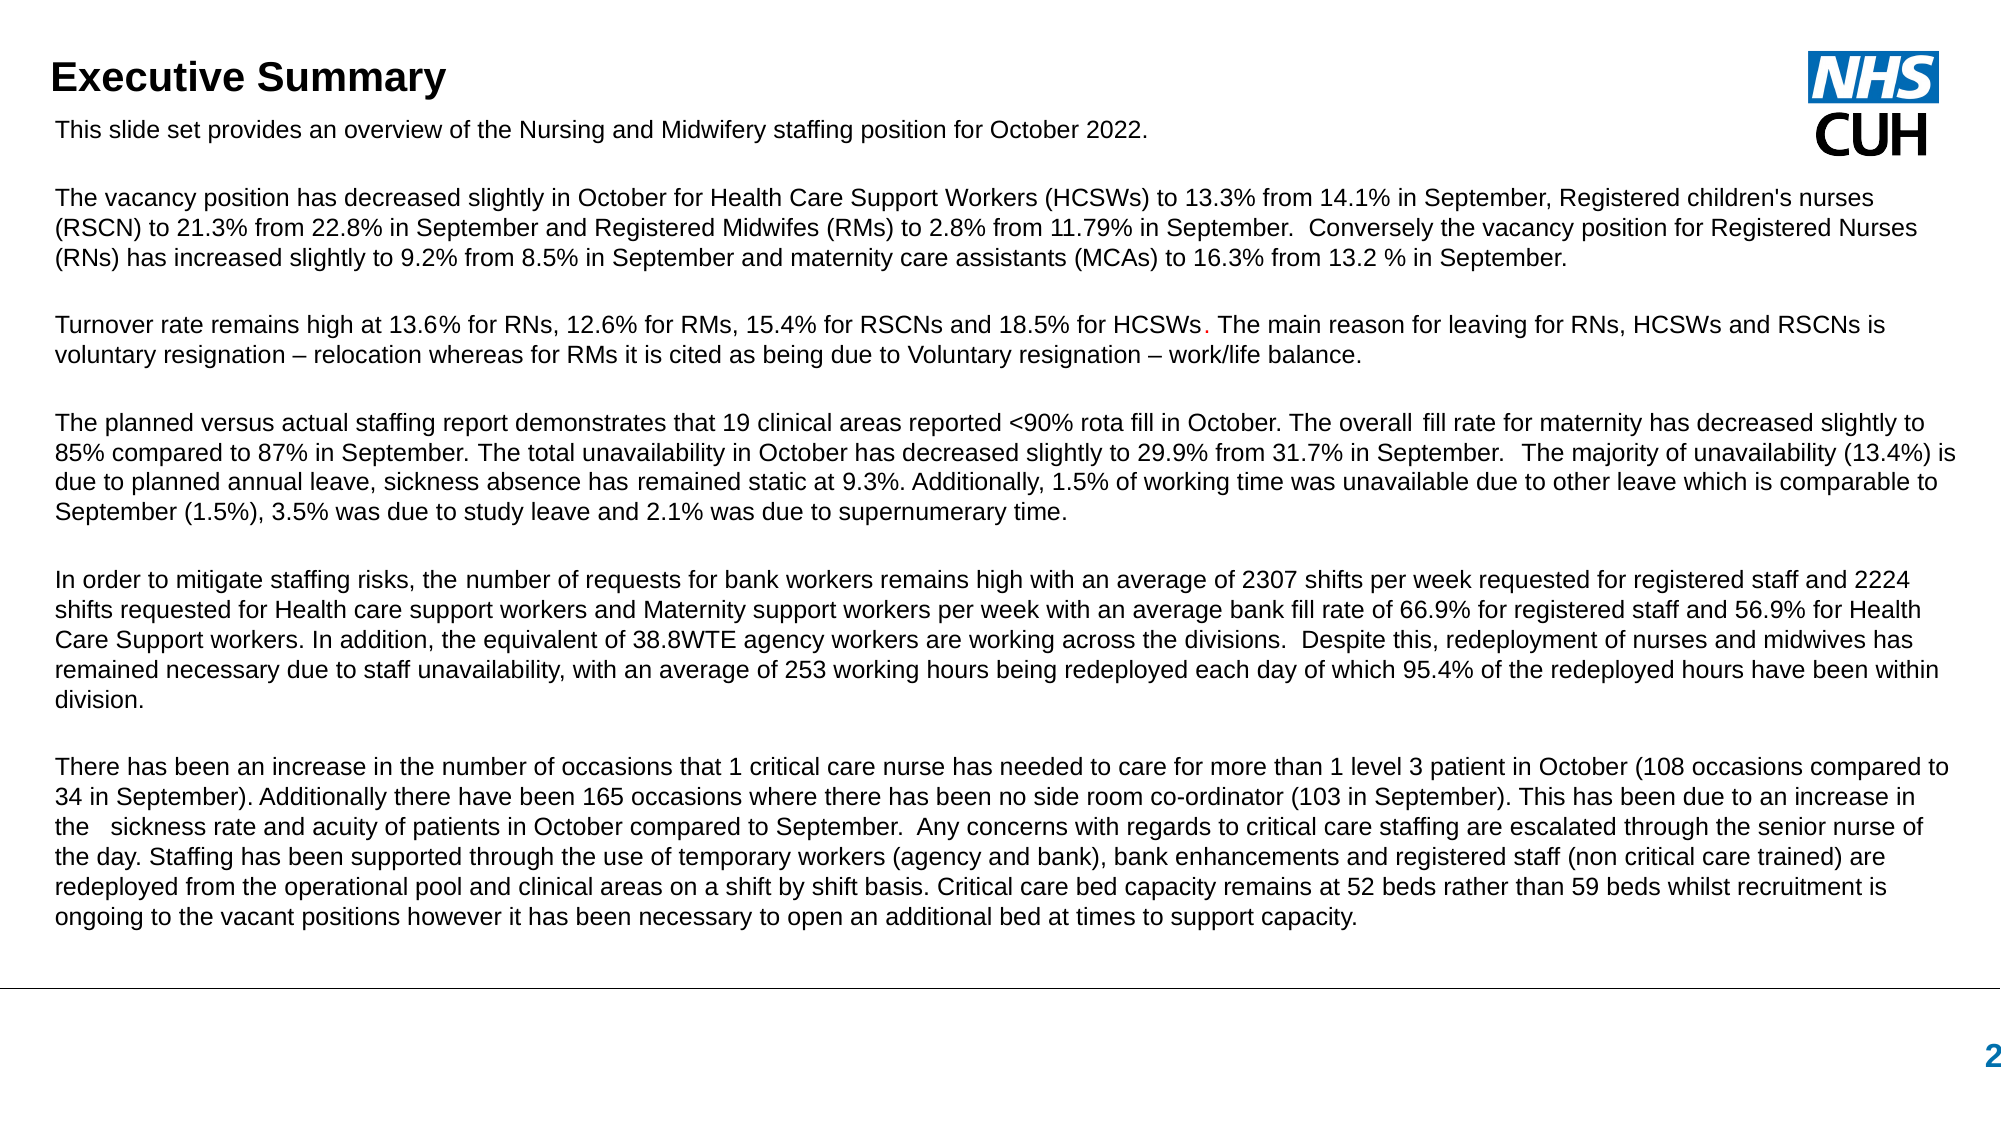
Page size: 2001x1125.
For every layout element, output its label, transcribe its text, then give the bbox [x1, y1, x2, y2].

list This slide set provides an overview of the Nursing and Midwifery staffing position for October 2022. The vacancy position has decreased slightly in October for Health Care Support Workers (HCSWs) to 13.3% from 14.1% in September, Registered children's nurses (RSCN) to 21.3% from 22.8% in September and Registered Midwifes (RMs) to 2.8% from 11.79% in September. Conversely the vacancy position for Registered Nurses (RNs) has increased slightly to 9.2% from 8.5% in September and maternity care assistants (MCAs) to 16.3% from 13.2 % in September. Turnover rate remains high at 13.6% for RNs, 12.6% for RMs, 15.4% for RSCNs and 18.5% for HCSWs. The main reason for leaving for RNs, HCSWs and RSCNs is voluntary resignation – relocation whereas for RMs it is cited as being due to Voluntary resignation – work/life balance. The planned versus actual staffing report demonstrates that 19 clinical areas reported <90% rota fill in October. The overall fill rate for maternity has decreased slightly to 85% compared to 87% in September. The total unavailability in October has decreased slightly to 29.9% from 31.7% in September. The majority of unavailability (13.4%) is due to planned annual leave, sickness absence has remained static at 9.3%. Additionally, 1.5% of working time was unavailable due to other leave which is comparable to September (1.5%), 3.5% was due to study leave and 2.1% was due to supernumerary time. In order to mitigate staffing risks, the number of requests for bank workers remains high with an average of 2307 shifts per week requested for registered staff and 2224 shifts requested for Health care support workers and Maternity support workers per week with an average bank fill rate of 66.9% for registered staff and 56.9% for Health Care Support workers. In addition, the equivalent of 38.8WTE agency workers are working across the divisions. Despite this, redeployment of nurses and midwives has remained necessary due to staff unavailability, with an average of 253 working hours being redeployed each day of which 95.4% of the redeployed hours have been within division. There has been an increase in the number of occasions that 1 critical care nurse has needed to care for more than 1 level 3 patient in October (108 occasions compared to 34 in September). Additionally there have been 165 occasions where there has been no side room co-ordinator (103 in September). This has been due to an increase in the sickness rate and acuity of patients in October compared to September. Any concerns with regards to critical care staffing are escalated through the senior nurse of the day. Staffing has been supported through the use of temporary workers (agency and bank), bank enhancements and registered staff (non critical care trained) are redeployed from the operational pool and clinical areas on a shift by shift basis. Critical care bed capacity remains at 52 beds rather than 59 beds whilst recruitment is ongoing to the vacant positions however it has been necessary to open an additional bed at times to support capacity. [54, 113, 1962, 557]
text_box [54, 598, 1075, 654]
picture [1800, 30, 1947, 113]
list Executive Summary [50, 55, 954, 114]
